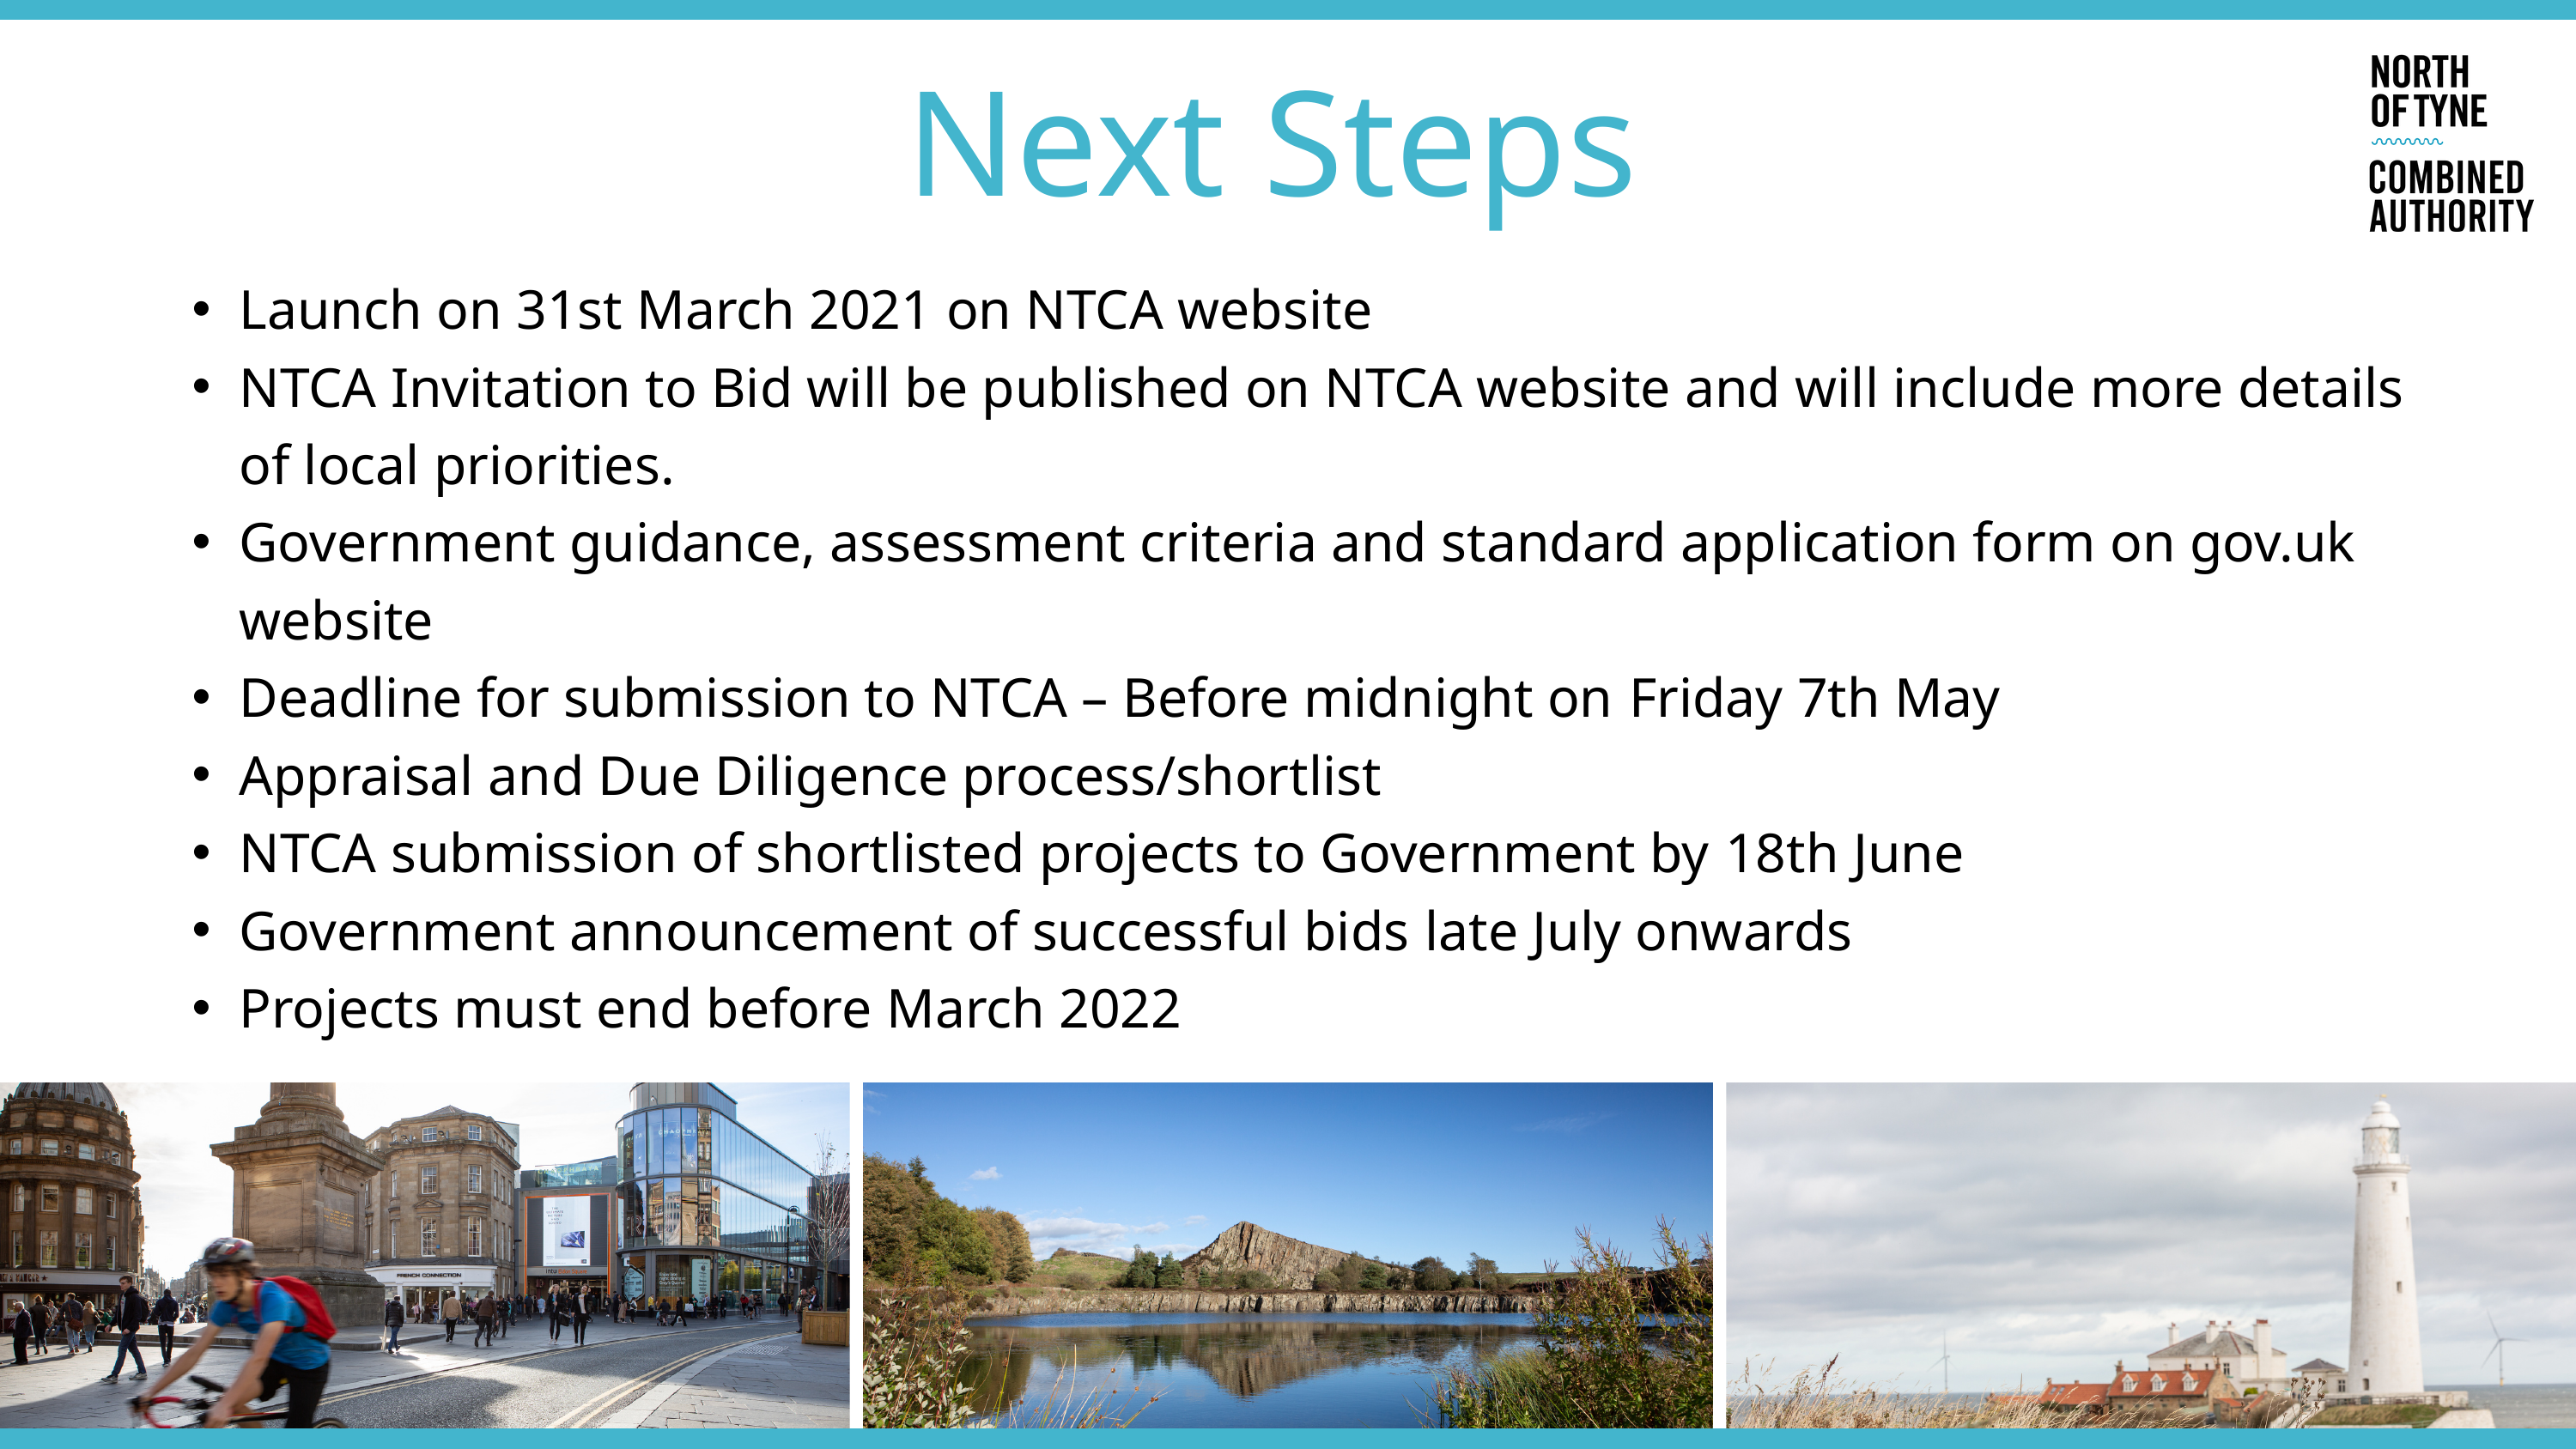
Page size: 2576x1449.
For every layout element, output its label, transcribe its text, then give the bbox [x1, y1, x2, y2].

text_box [0, 0, 2576, 21]
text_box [0, 1428, 2576, 1449]
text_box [0, 1082, 2576, 1428]
text_box Launch on 31st March 2021 on NTCA website NTCA Invitation to Bid will be published on NTCA website and will include more details of local priorities. Government guidance, assessment criteria and standard application form on gov.uk website Deadline for submission to NTCA – Before midnight on Friday 7th May Appraisal and Due Diligence process/shortlist NTCA submission of shortlisted projects to Government by 18th June Government announcement of successful bids late July onwards Projects must end before March 2022 [144, 262, 2432, 1039]
picture [2348, 29, 2576, 232]
text_box Next Steps [865, 29, 1679, 226]
